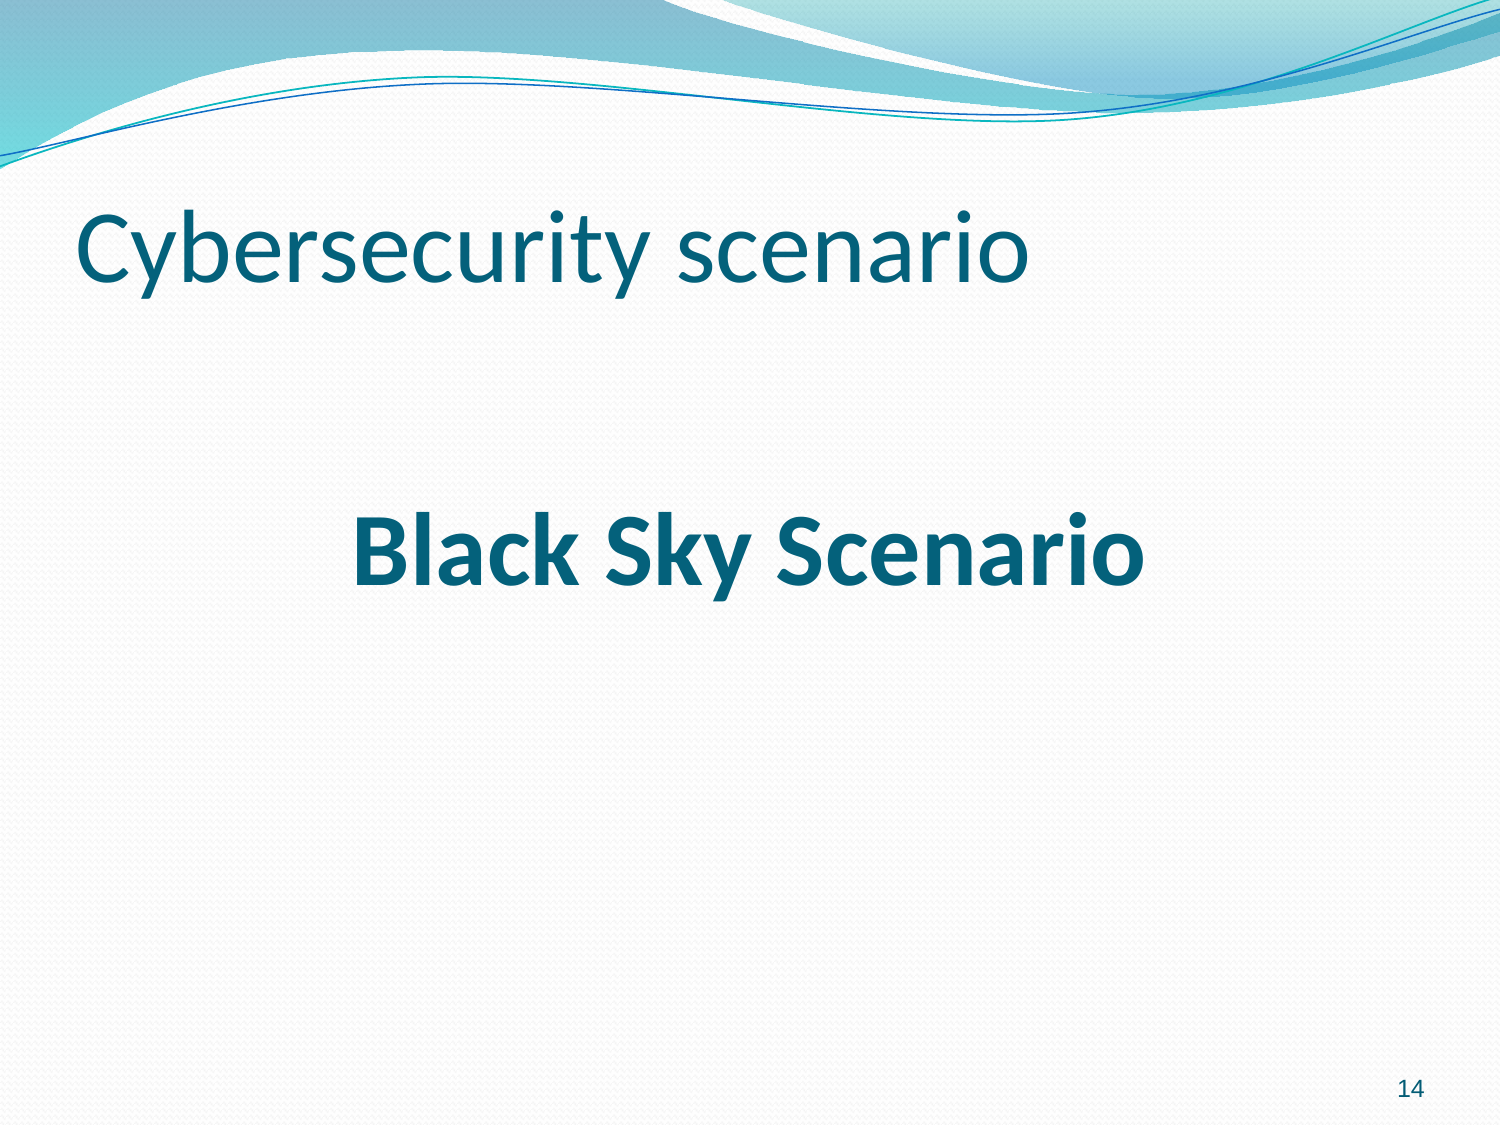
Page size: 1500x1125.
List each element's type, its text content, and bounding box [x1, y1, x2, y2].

title Cybersecurity scenario [75, 115, 1438, 303]
slide_number 14 [1299, 1042, 1425, 1103]
text_box Black Sky Scenario [112, 450, 1388, 638]
